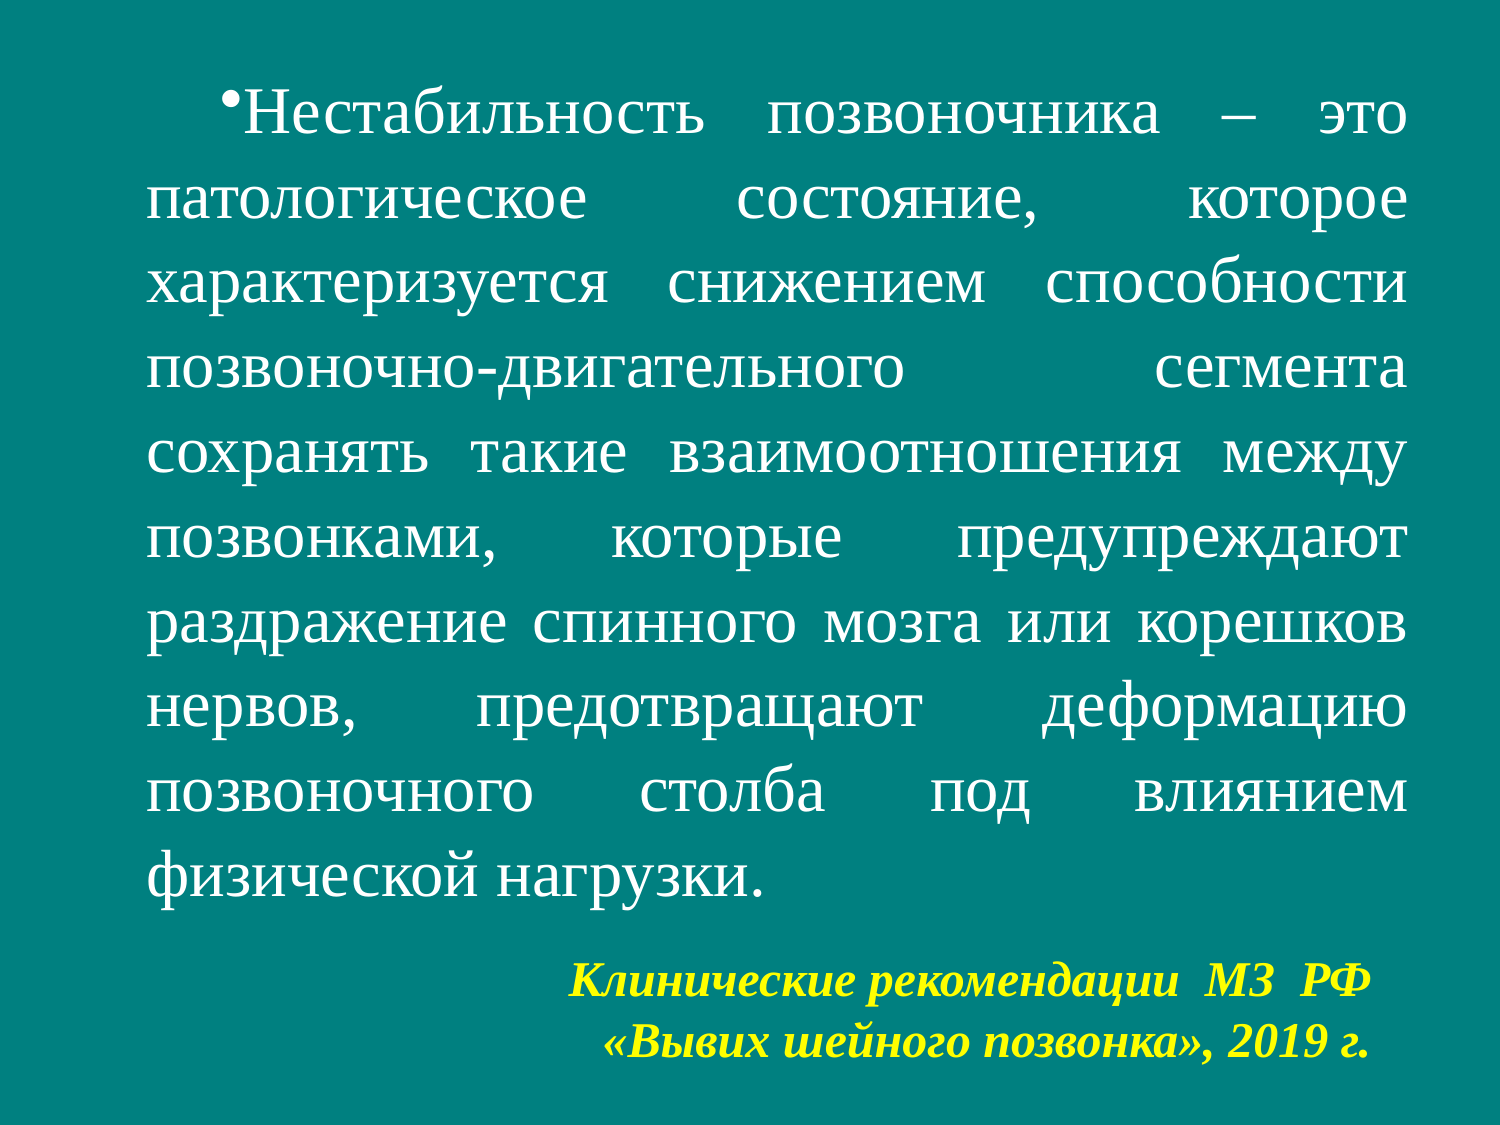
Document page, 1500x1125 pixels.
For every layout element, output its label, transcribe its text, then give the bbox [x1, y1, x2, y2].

list Нестабильность позвоночника – это патологическое состояние, которое характеризуется снижением способности позвоночно-двигательного сегмента сохранять такие взаимоотношения между позвонками, которые предупреждают раздражение спинного мозга или корешков нервов, предотвращают деформацию позвоночного столба под влиянием физической нагрузки. Клинические рекомендации МЗ РФ «Вывих шейного позвонка», 2019 г. [75, 54, 1425, 1085]
